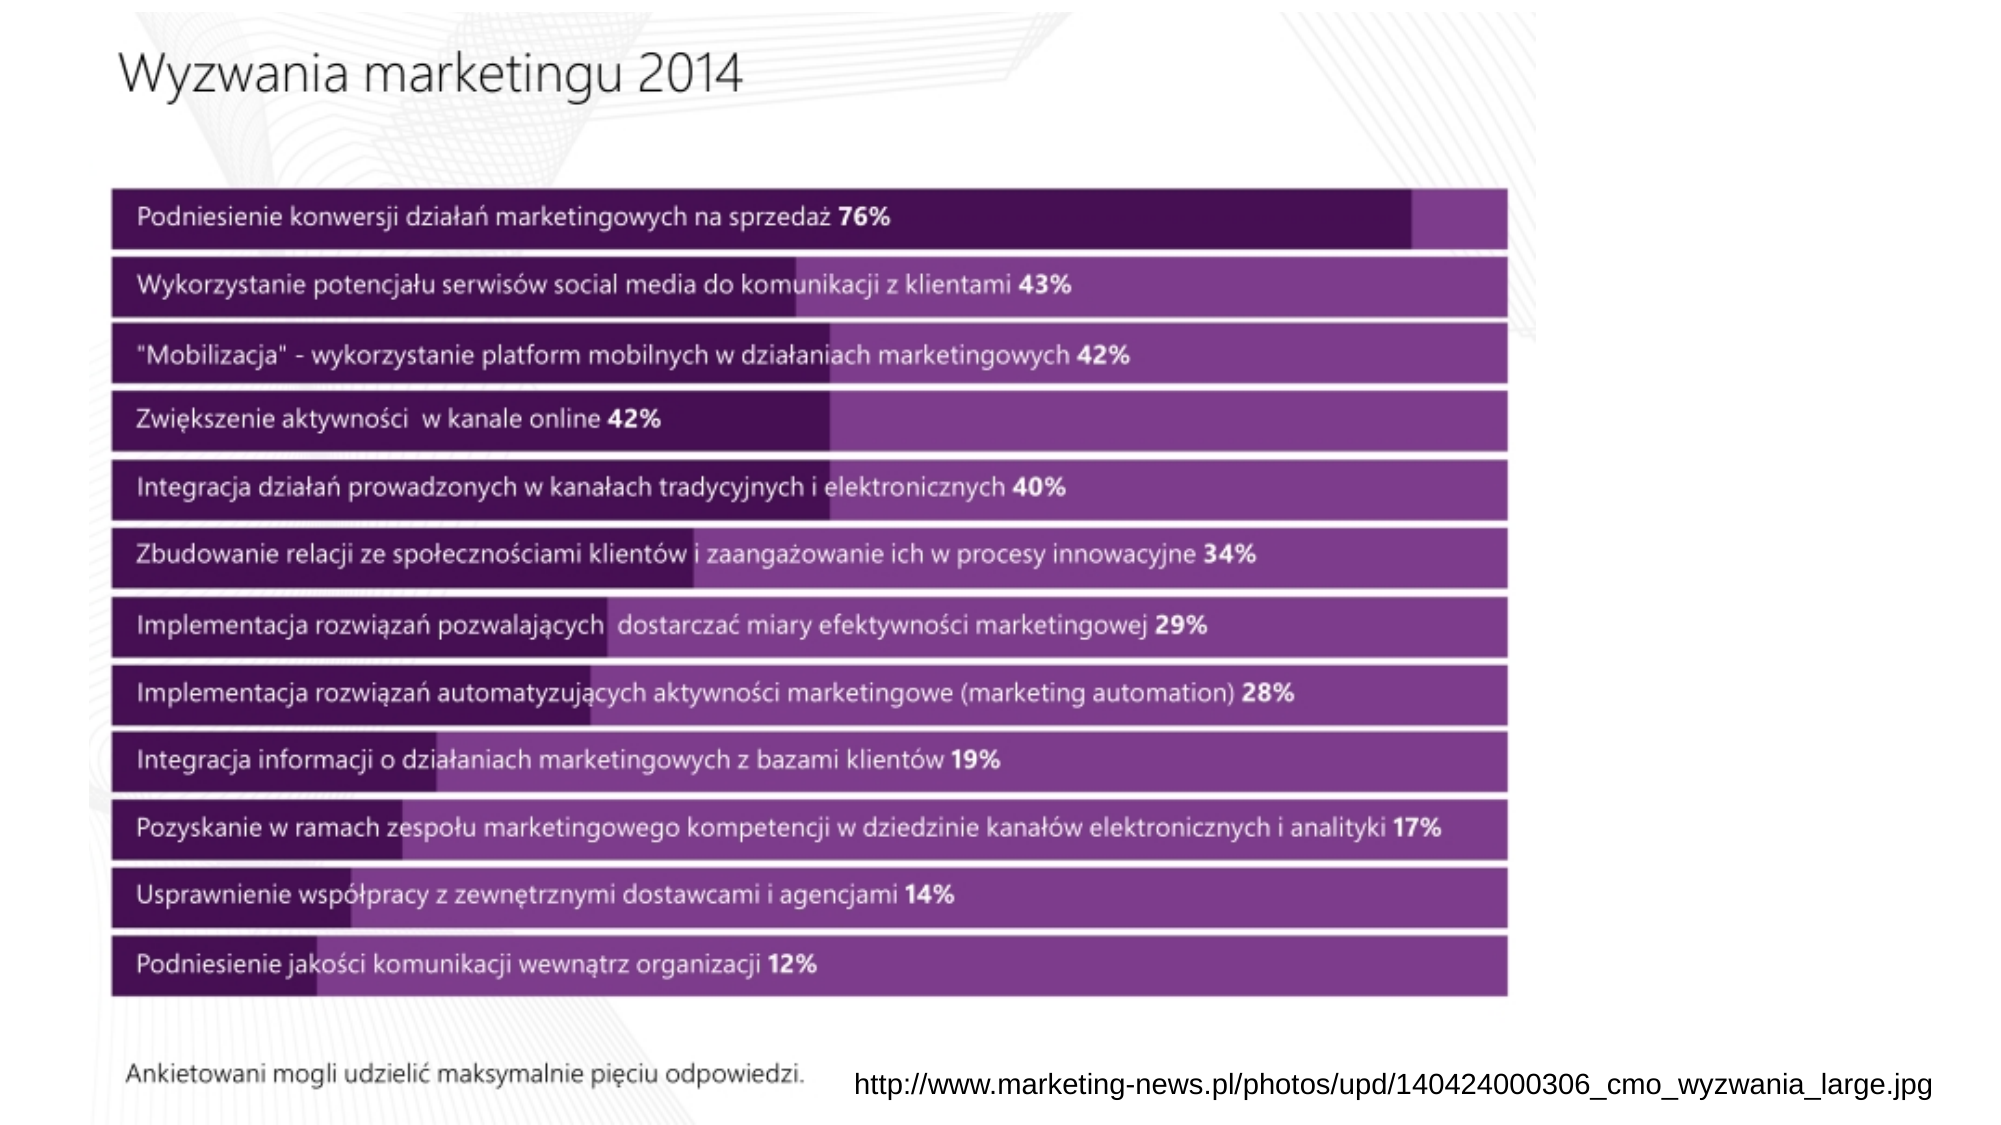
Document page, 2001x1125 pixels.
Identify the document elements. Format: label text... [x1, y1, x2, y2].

text_box http://www.marketing-news.pl/photos/upd/140424000306_cmo_wyzwania_large.jpg [1536, 1057, 2000, 1108]
picture [89, 12, 1536, 1125]
